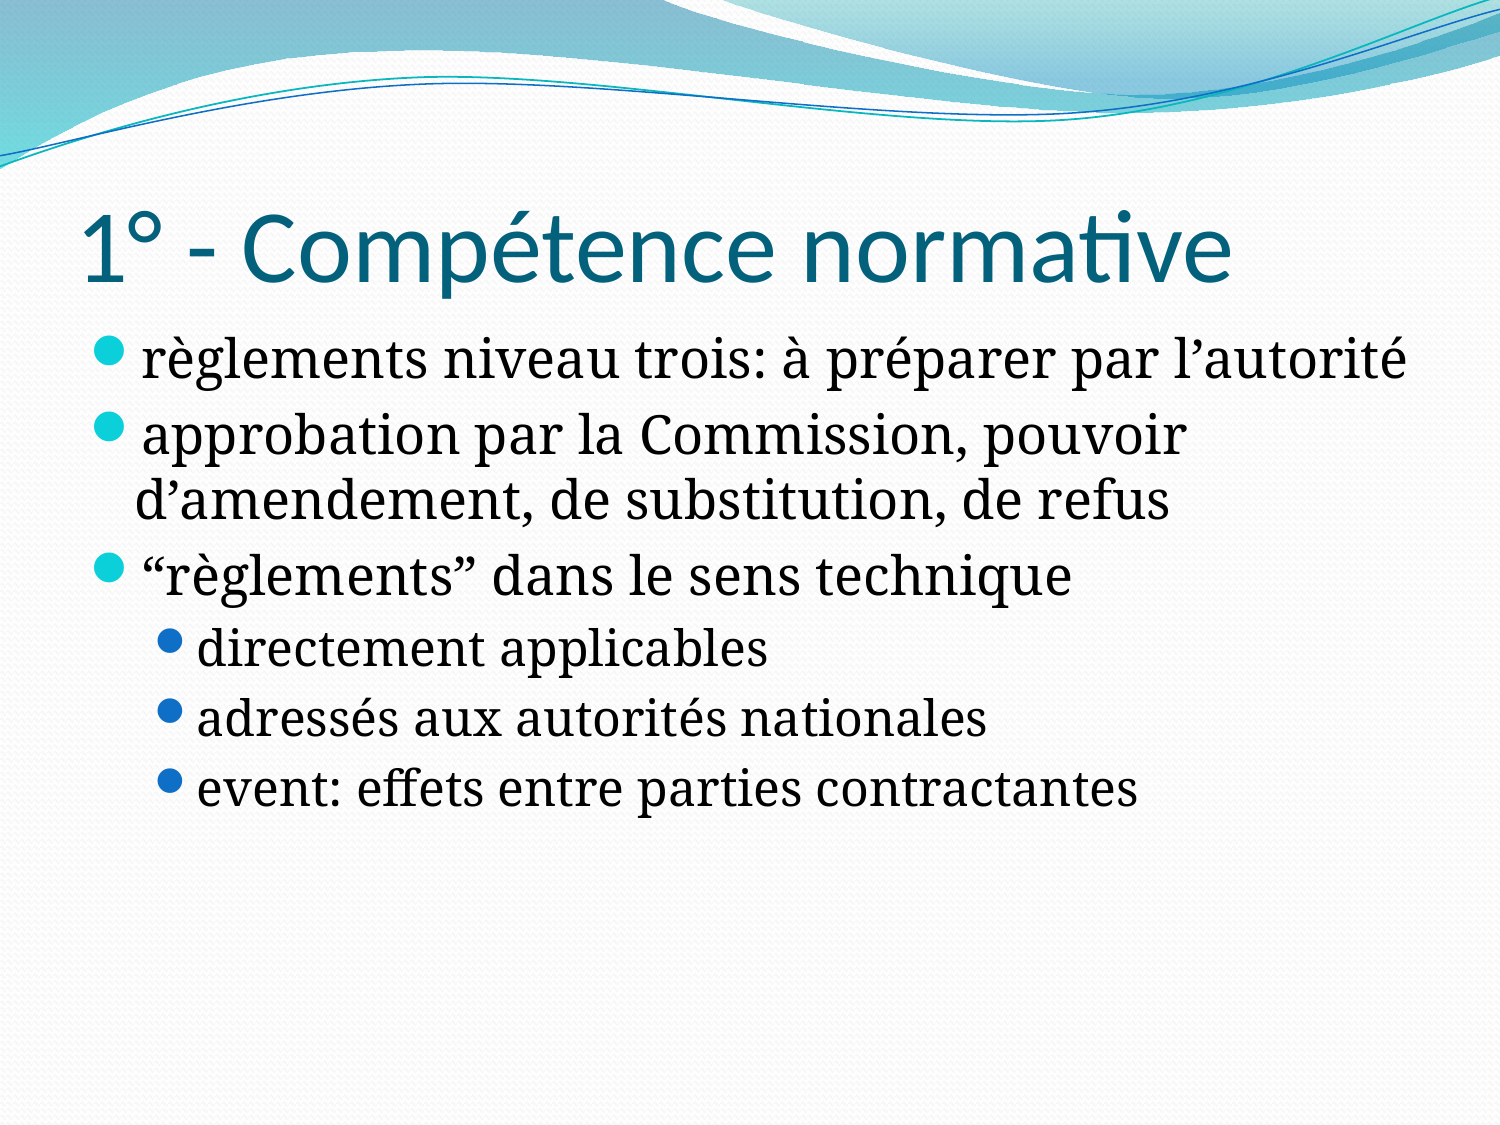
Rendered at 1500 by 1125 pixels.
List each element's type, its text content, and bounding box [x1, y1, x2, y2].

list règlements niveau trois: à préparer par l’autorité approbation par la Commission, pouvoir d’amendement, de substitution, de refus “règlements” dans le sens technique directement applicables adressés aux autorités nationales event: effets entre parties contractantes [75, 317, 1425, 1038]
title 1° - Compétence normative [75, 115, 1425, 303]
